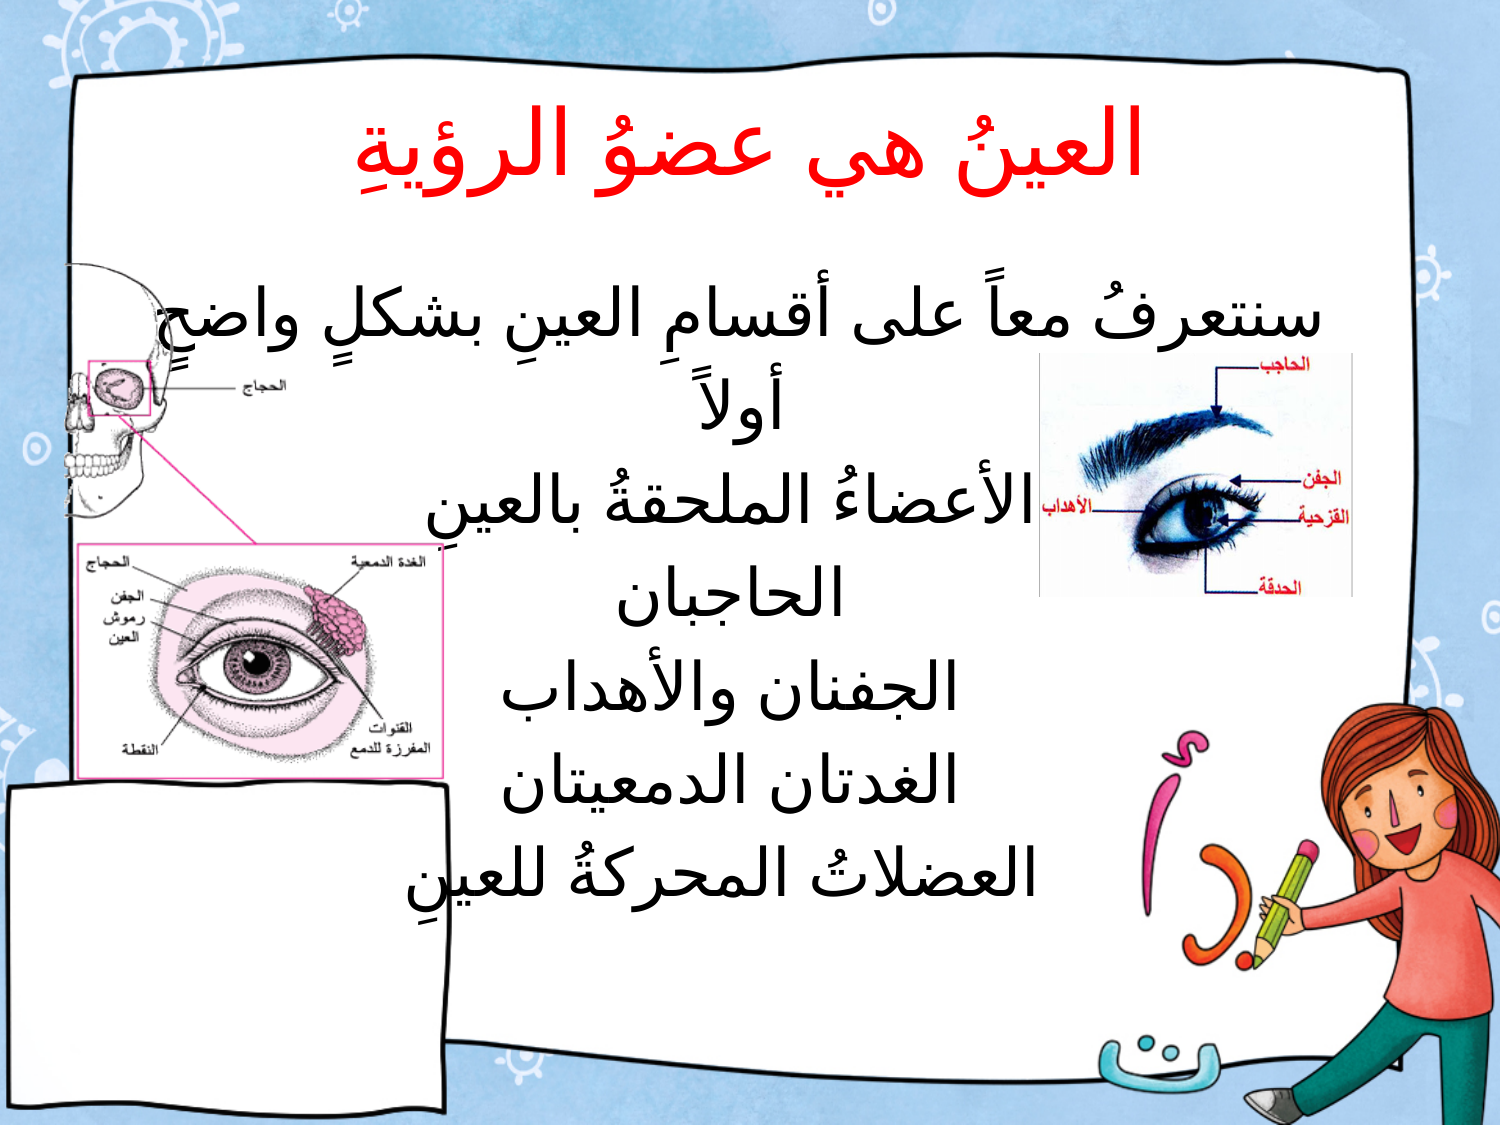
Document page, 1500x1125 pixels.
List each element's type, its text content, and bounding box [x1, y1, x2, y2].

list سنتعرفُ معاً على أقسامِ العينِ بشكلٍ واضحٍ أولاً الأعضاءُ الملحقةُ بالعينِ الحاجبان الجفنان والأهداب الغدتان الدمعيتان العضلاتُ المحركةُ للعينِ [64, 262, 1415, 1005]
picture [0, 0, 1500, 1125]
title العينُ هي عضوُ الرؤيةِ [75, 45, 1425, 233]
